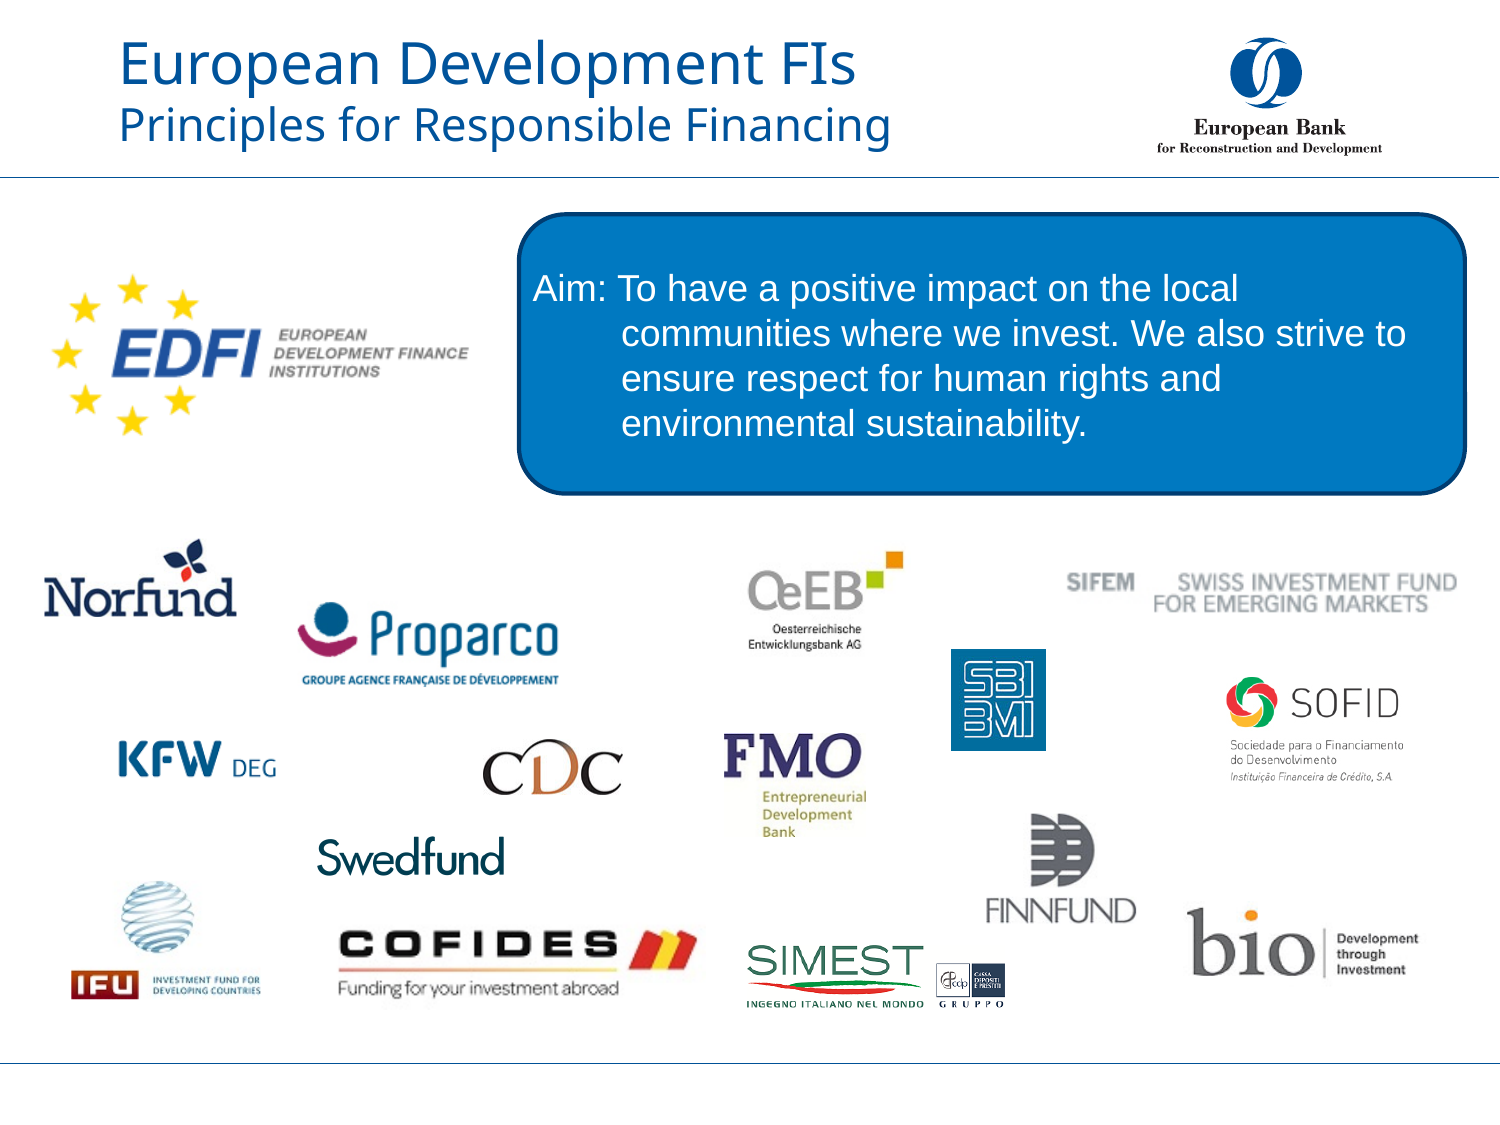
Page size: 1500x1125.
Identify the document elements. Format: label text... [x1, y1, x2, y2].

picture [293, 581, 572, 708]
picture [62, 865, 278, 1017]
picture [1182, 888, 1427, 997]
text_box Aim: To have a positive impact on the local communities where we invest. We also strive to ensure respect for human rights and environmental sustainability. [516, 212, 1468, 496]
picture [739, 938, 1017, 1021]
picture [317, 831, 510, 881]
picture [36, 527, 245, 634]
footer [0, 1061, 1500, 1122]
picture [967, 793, 1158, 935]
picture [713, 722, 880, 847]
picture [944, 549, 1470, 760]
picture [739, 539, 912, 670]
picture [479, 727, 629, 807]
title European Development FIs Principles for Responsible Financing [118, 0, 1087, 178]
picture [38, 255, 491, 453]
picture [1220, 666, 1408, 788]
picture [333, 909, 706, 1010]
picture [112, 725, 283, 796]
